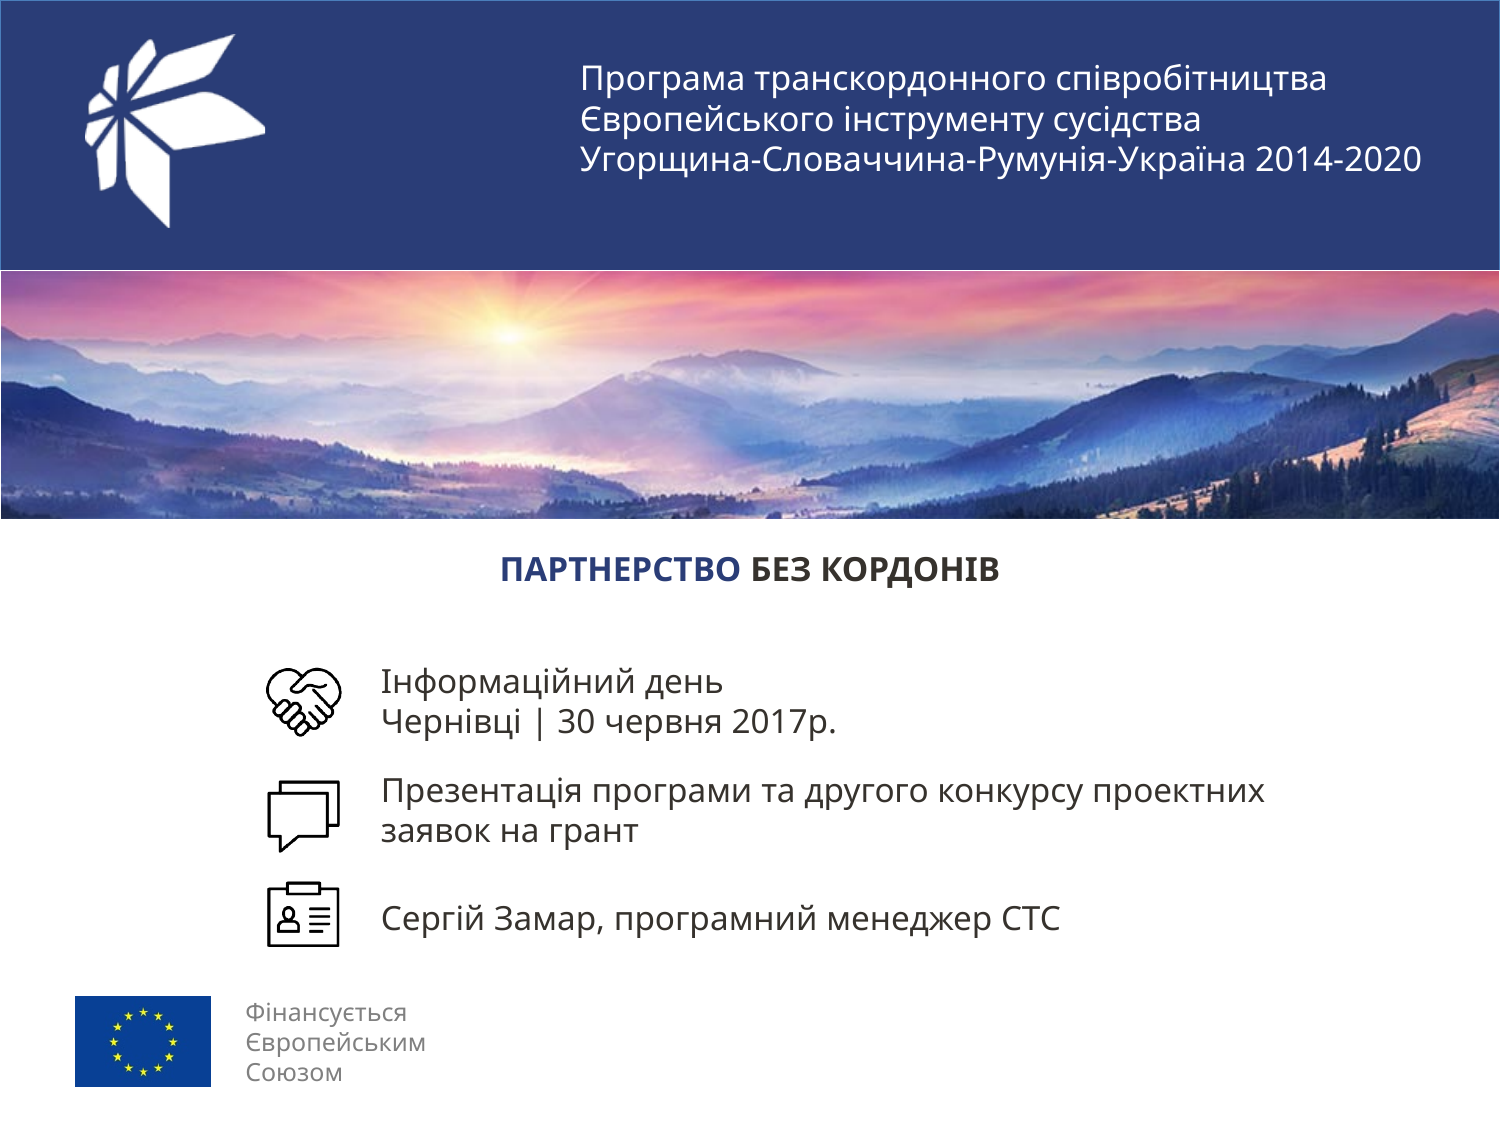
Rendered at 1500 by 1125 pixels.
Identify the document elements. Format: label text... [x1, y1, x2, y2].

picture [75, 996, 211, 1087]
picture [264, 666, 342, 737]
text_box Інформаційний день Чернівці | 30 червня 2017р. [366, 652, 1315, 748]
text_box [0, 0, 1500, 270]
text_box Презентація програми та другого конкурсу проектних заявок на грант [366, 762, 1315, 857]
picture [266, 881, 340, 947]
text_box Сергій Замар, програмний менеджер СТС [366, 889, 1315, 945]
picture [84, 33, 266, 229]
picture [0, 270, 1500, 520]
title ПАРТНЕРСТВО БЕЗ КОРДОНІВ [0, 531, 1500, 604]
picture [266, 780, 340, 853]
subtitle Програма транскордонного співробітництва Європейського інструменту сусідства Угорщина-Словаччина-Румунія-Україна 2014-2020 [565, 48, 1487, 216]
